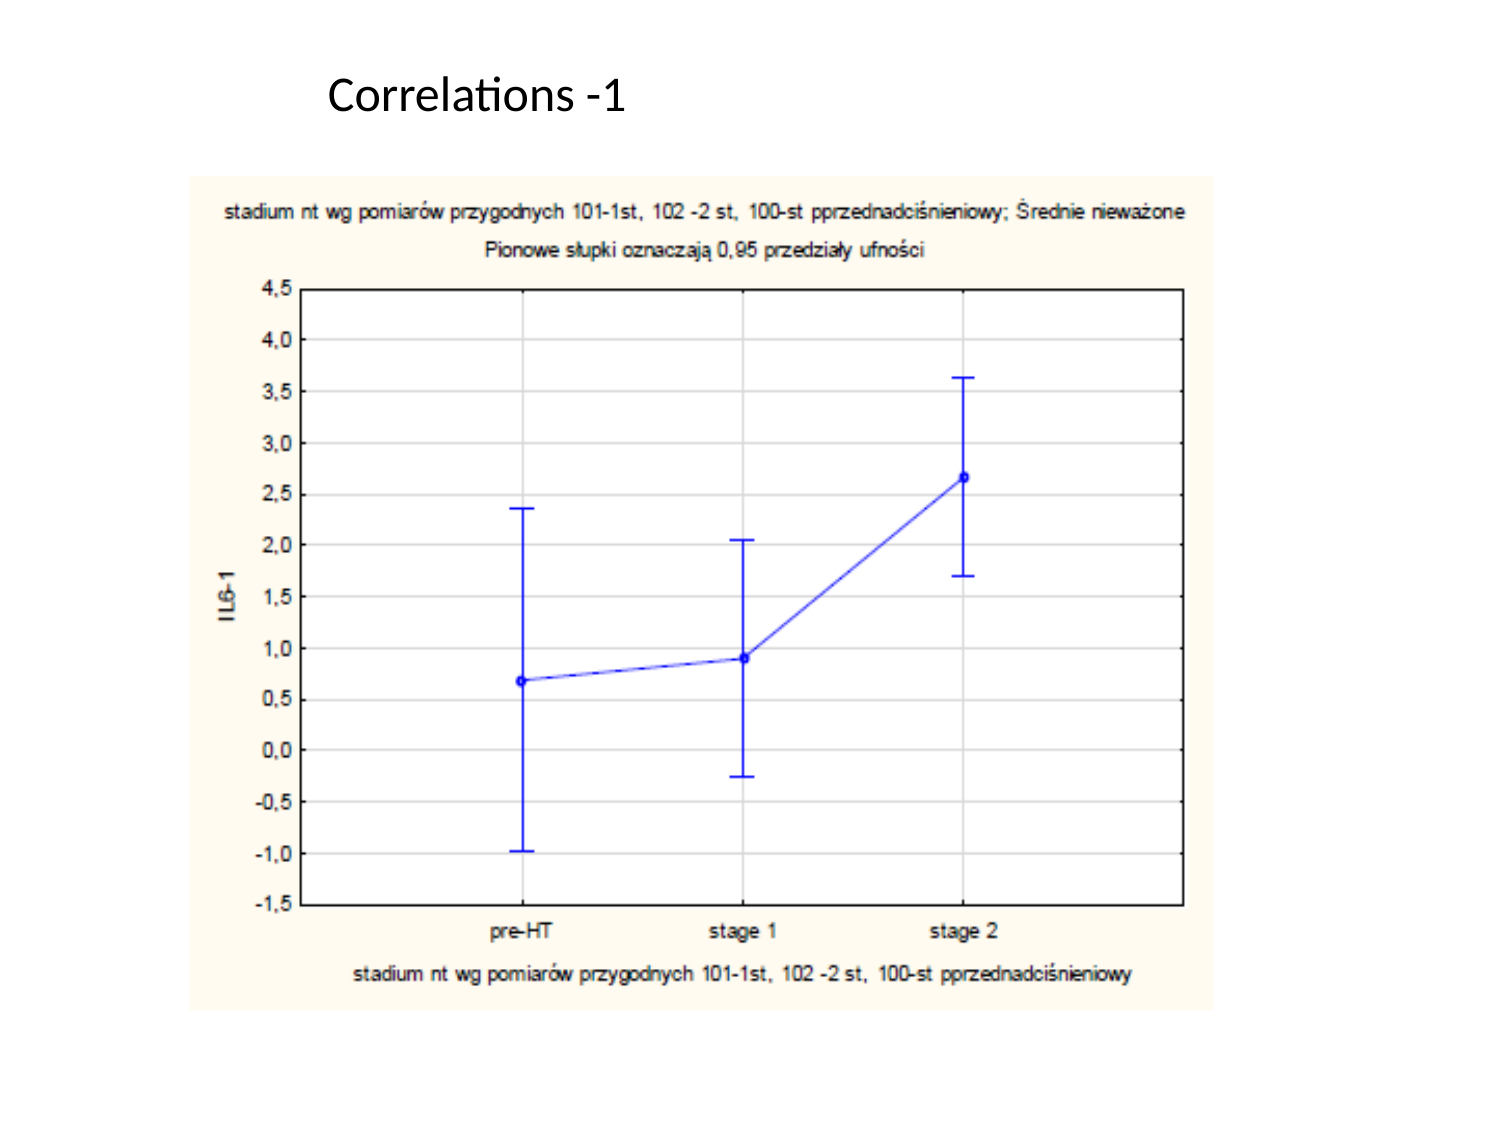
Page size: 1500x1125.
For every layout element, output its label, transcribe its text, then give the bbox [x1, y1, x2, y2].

text_box Correlations -1 [313, 54, 642, 130]
picture [159, 172, 1353, 1084]
